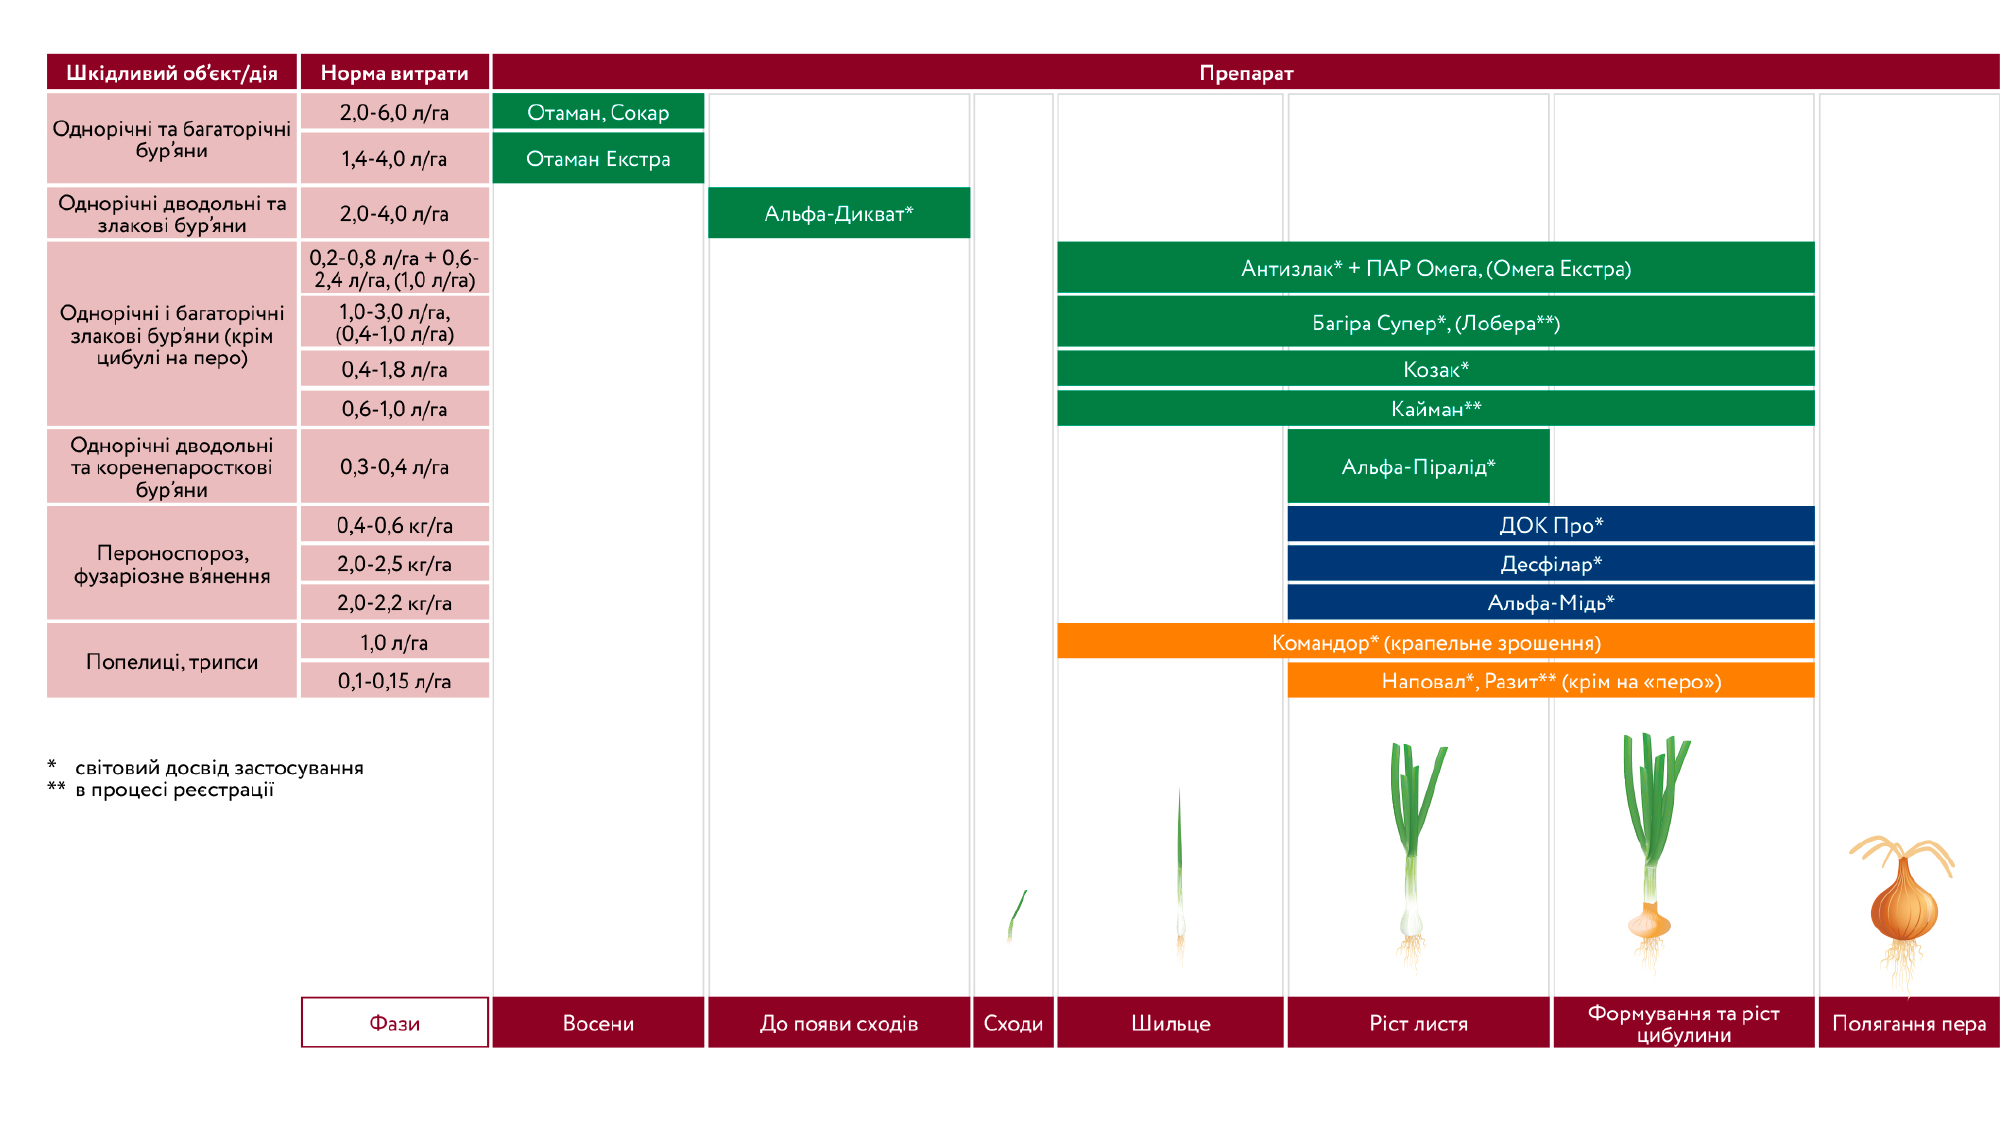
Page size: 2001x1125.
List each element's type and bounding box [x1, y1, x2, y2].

picture [47, 52, 2000, 1048]
